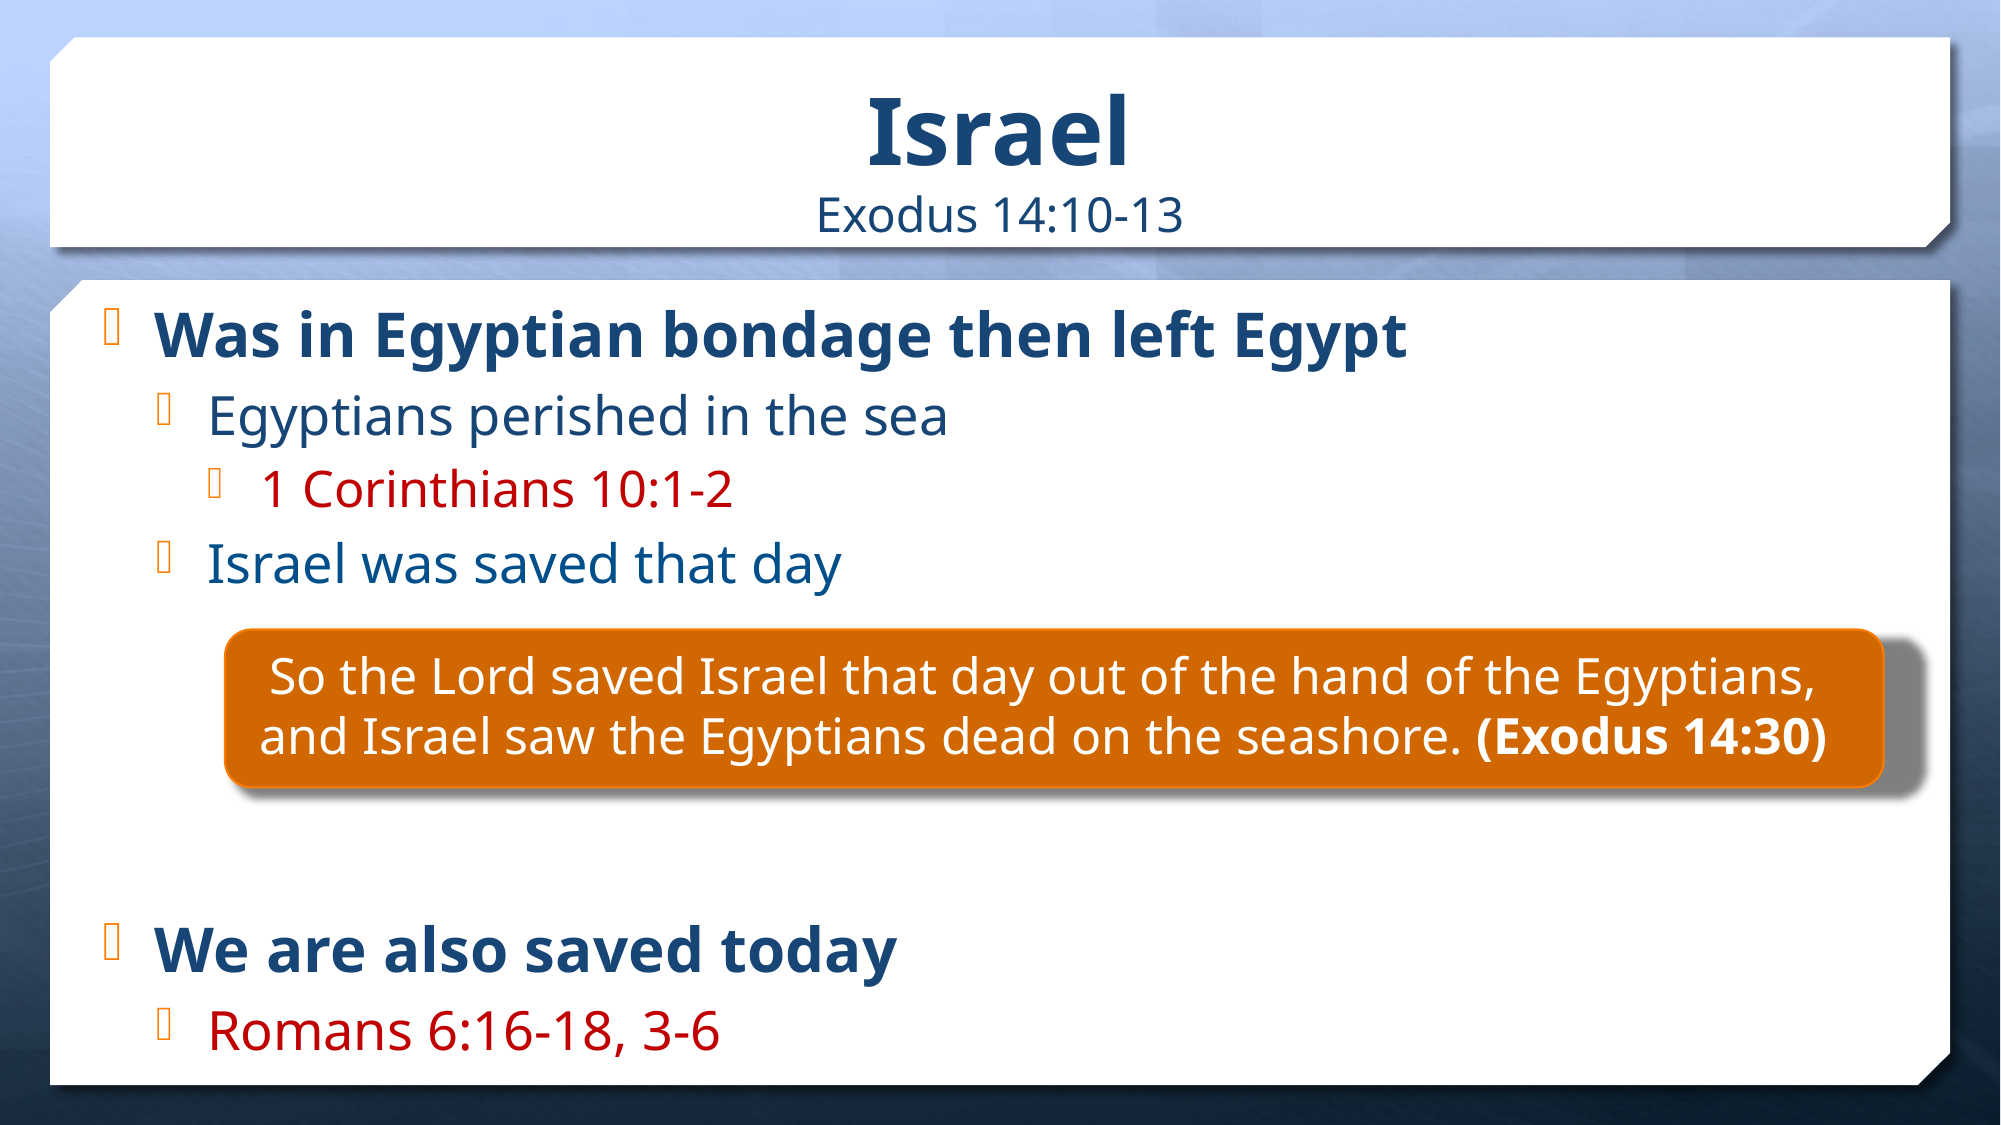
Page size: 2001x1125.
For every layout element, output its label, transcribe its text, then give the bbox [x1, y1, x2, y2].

list Was in Egyptian bondage then left Egypt Egyptians perished in the sea 1 Corinthians 10:1-2 Israel was saved that day We are also saved today Romans 6:16-18, 3-6 [87, 287, 1700, 1075]
text_box So the Lord saved Israel that day out of the hand of the Egyptians, and Israel saw the Egyptians dead on the seashore. (Exodus 14:30) [224, 637, 1863, 773]
text_box [226, 628, 1885, 789]
title Israel Exodus 14:10-13 [170, 62, 1830, 250]
